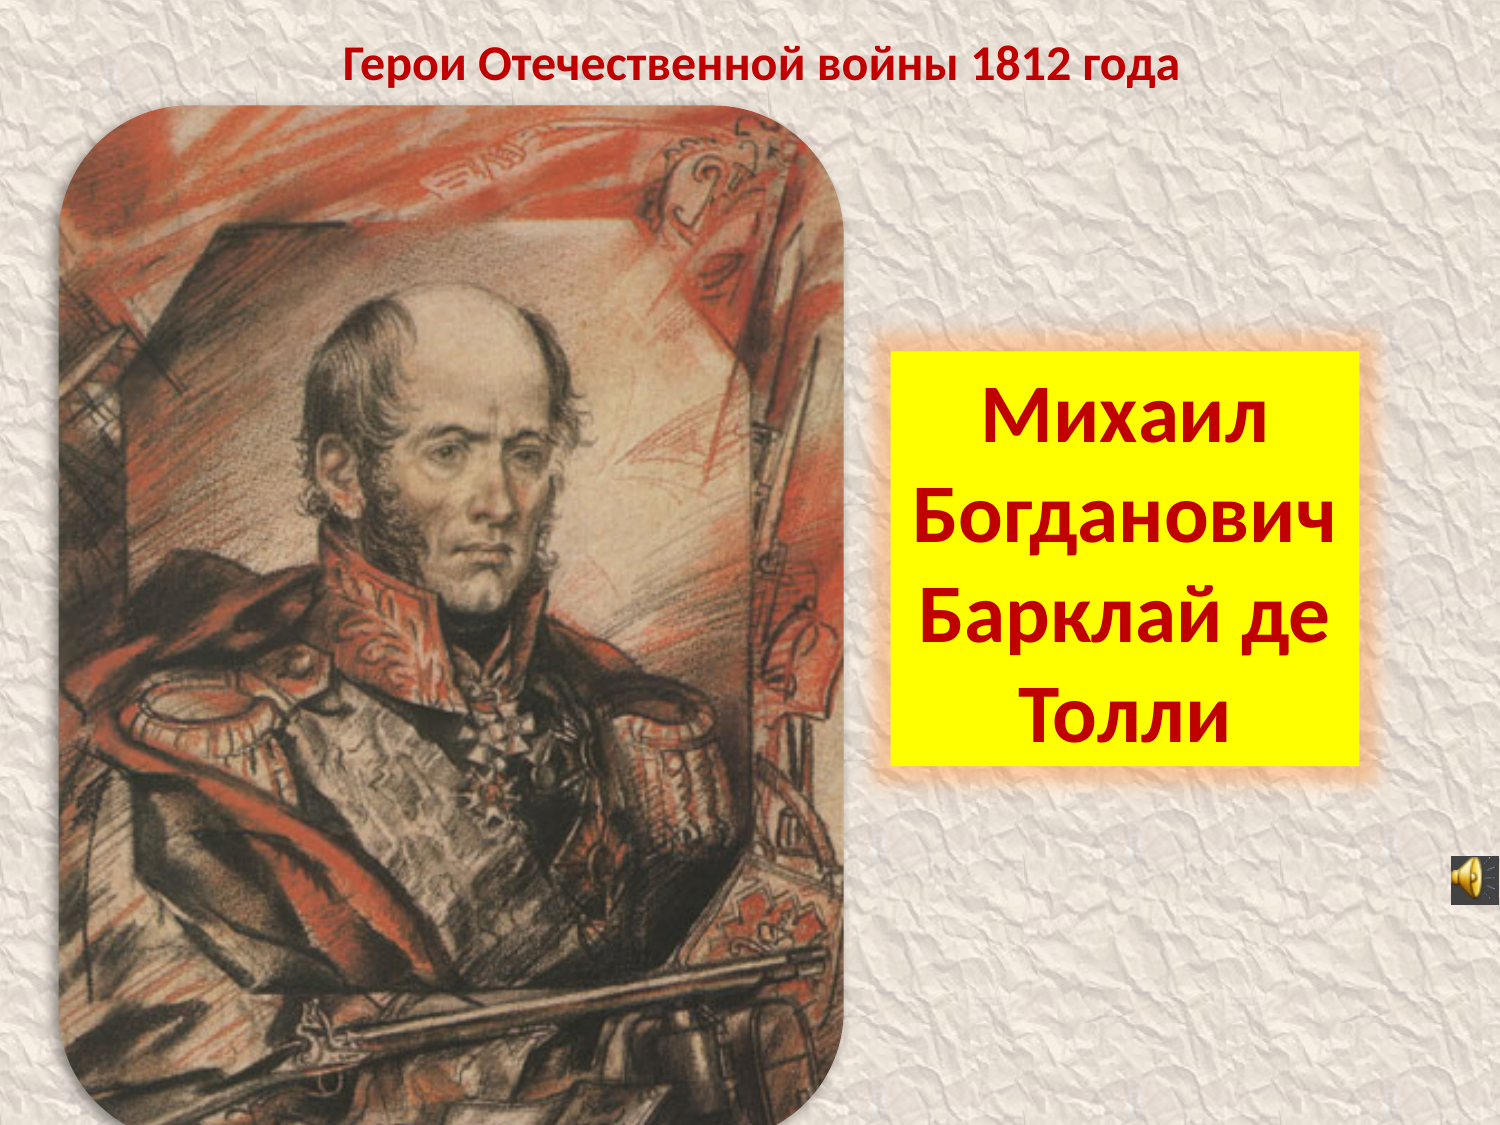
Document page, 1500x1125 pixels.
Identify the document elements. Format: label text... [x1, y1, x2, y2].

picture [58, 105, 844, 1125]
text_box Герои Отечественной войны 1812 года [328, 23, 1278, 99]
text_box Михаил Богданович Барклай де Толли [890, 351, 1360, 767]
picture [1449, 855, 1500, 906]
